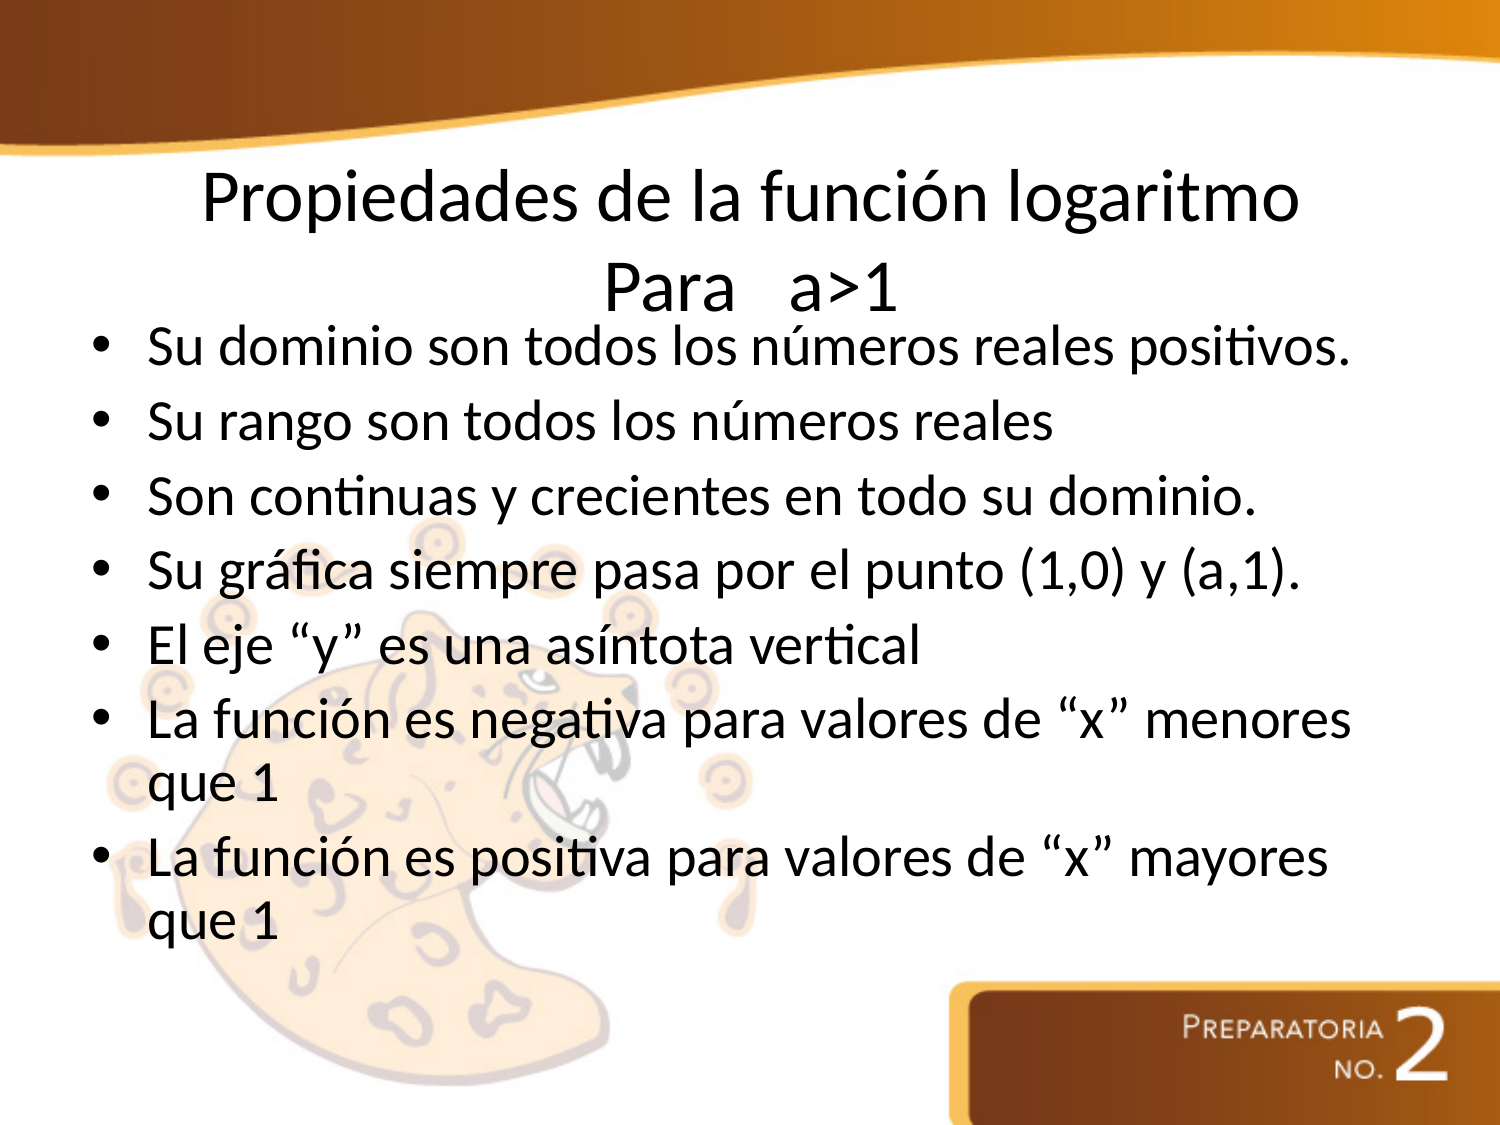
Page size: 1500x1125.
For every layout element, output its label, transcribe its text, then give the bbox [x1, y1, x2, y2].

picture [0, 0, 1500, 1125]
title Propiedades de la función logaritmo Para a>1 [76, 184, 1427, 289]
list Su dominio son todos los números reales positivos. Su rango son todos los números reales Son continuas y crecientes en todo su dominio. Su gráfica siempre pasa por el punto (1,0) y (a,1). El eje “y” es una asíntota vertical La función es negativa para valores de “x” menores que 1 La función es positiva para valores de “x” mayores que 1 [76, 307, 1427, 1125]
